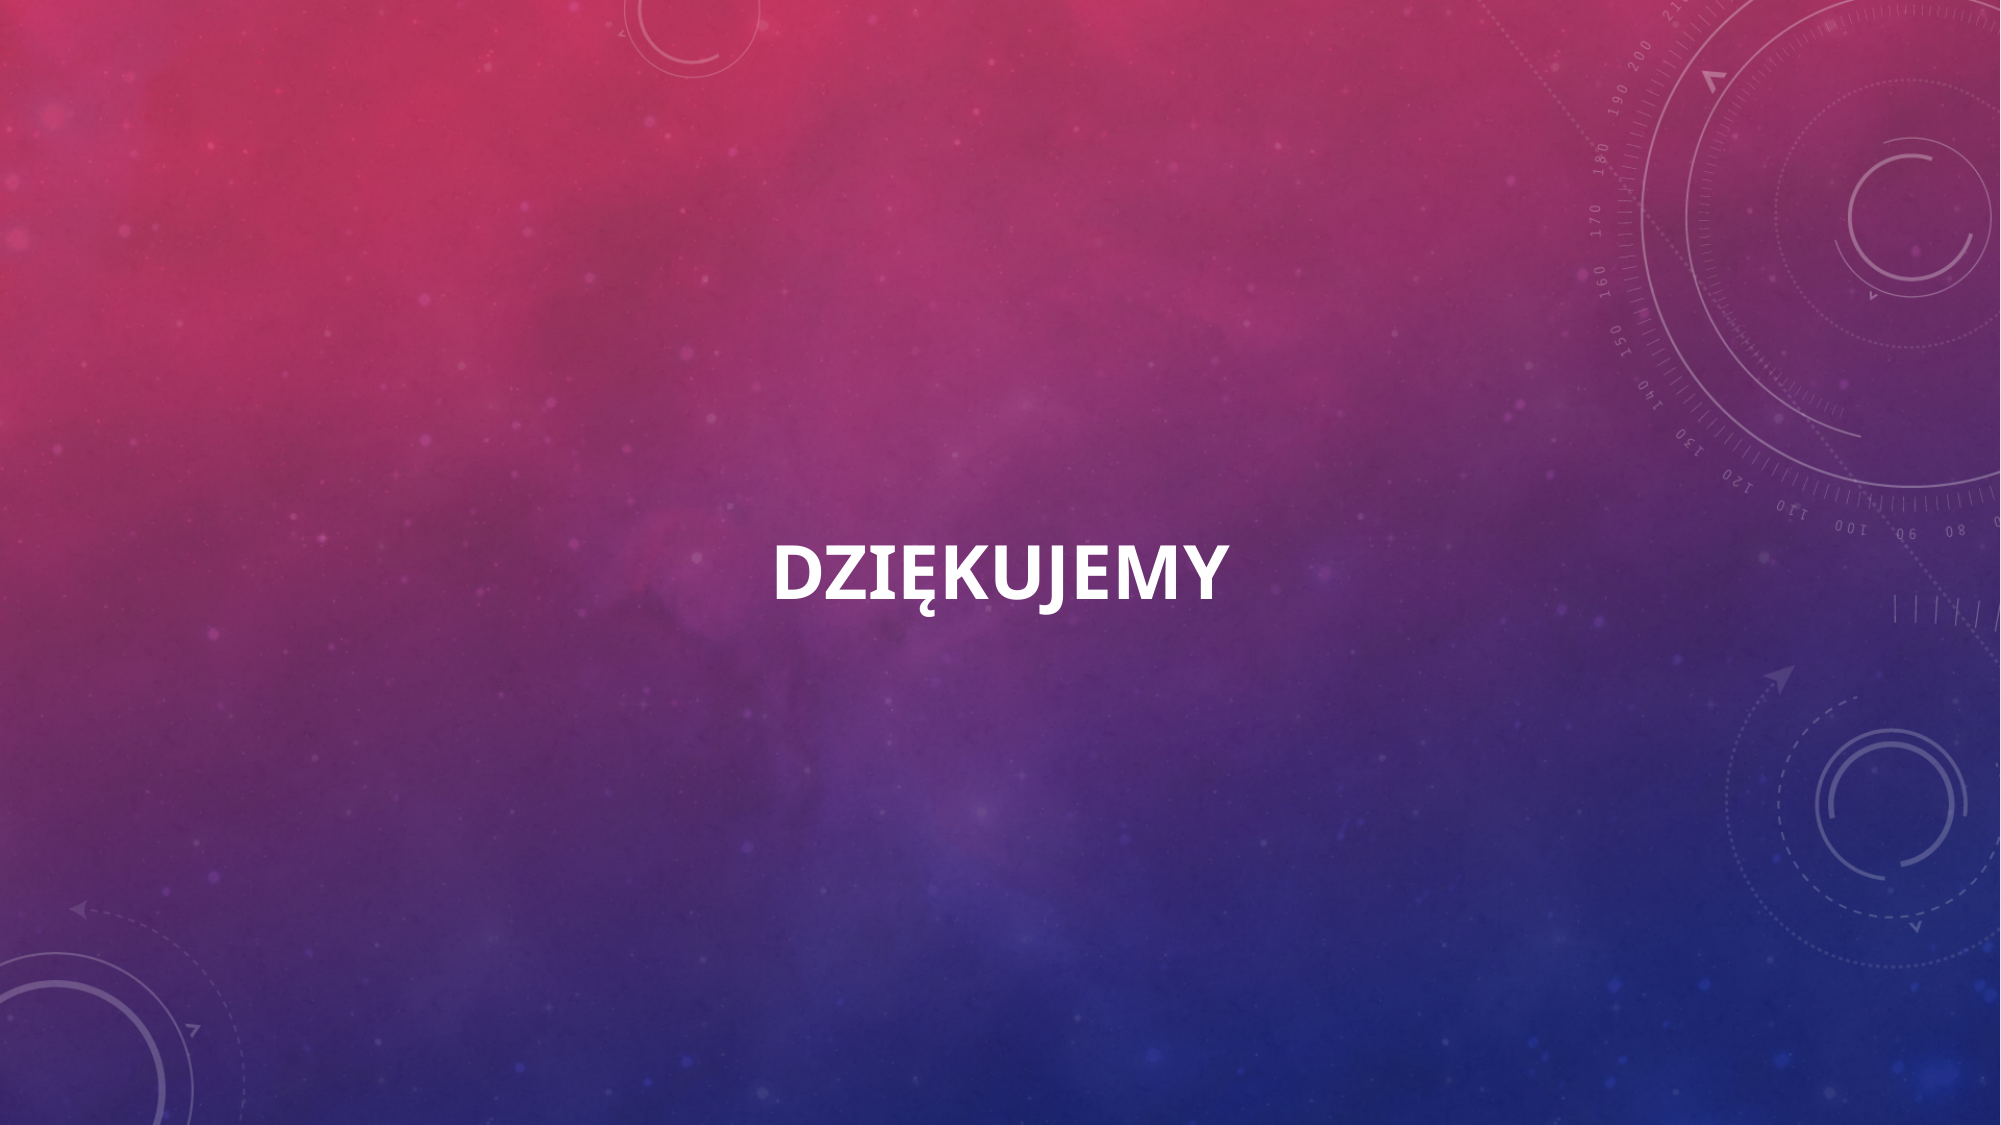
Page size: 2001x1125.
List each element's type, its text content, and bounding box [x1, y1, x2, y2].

picture [0, 0, 2001, 1125]
text_box Dziękujemy [0, 516, 2000, 1125]
